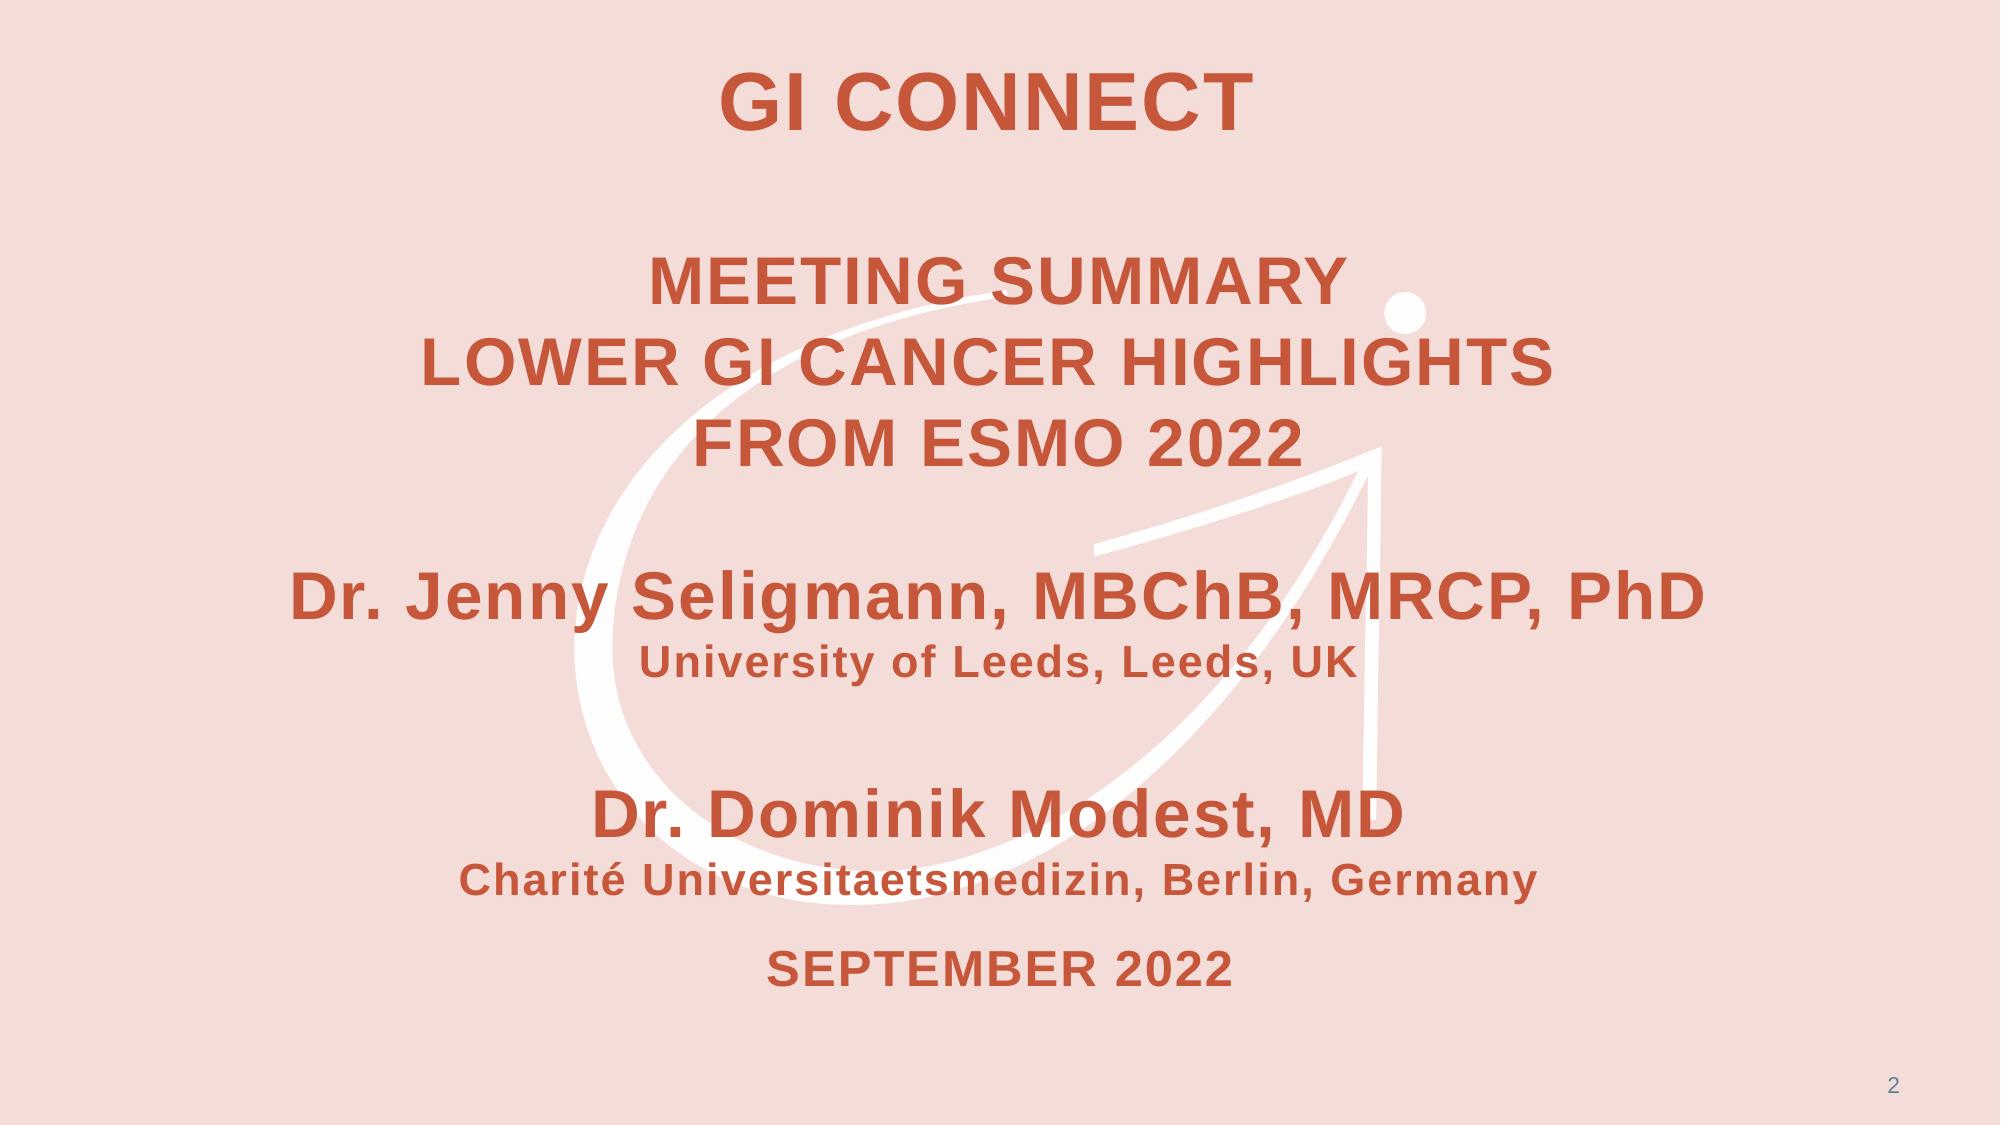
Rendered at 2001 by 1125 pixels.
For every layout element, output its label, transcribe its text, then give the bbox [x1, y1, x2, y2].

slide_number 2 [1771, 1054, 1900, 1115]
title GI CONNECT MEETING SUMMARY Lower gi cancer HIGHLIGHTS FROM ESMO 2022 Dr. Jenny Seligmann, MBChB, MRCP, PhD University of Leeds, Leeds, UK Dr. Dominik Modest, MD Charité Universitaetsmedizin, Berlin, Germany SEPTEMBER 2022 [99, 45, 1900, 1000]
